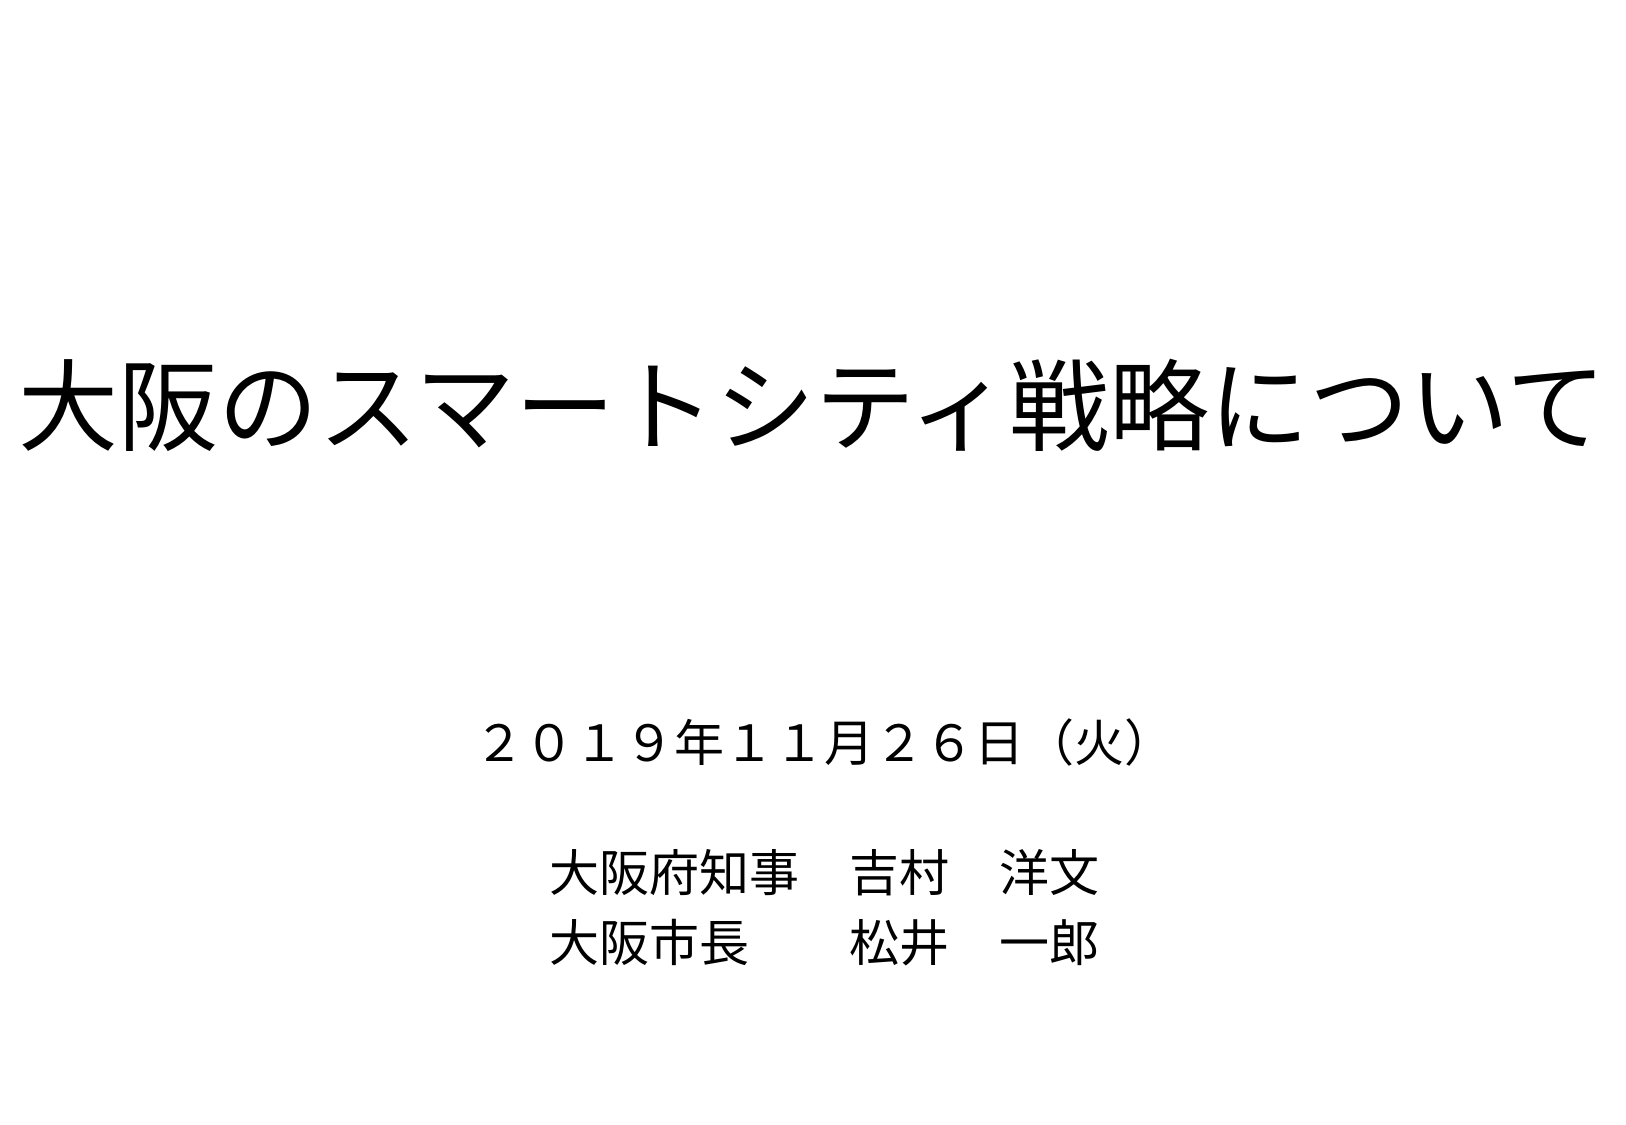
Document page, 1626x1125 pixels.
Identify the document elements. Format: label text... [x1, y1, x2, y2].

text_box 大阪のスマートシティ戦略について [0, 302, 1625, 504]
text_box ２０１９年１１月２６日（火） 大阪府知事 吉村 洋文 大阪市長 松井 一郎 [257, 704, 1392, 980]
